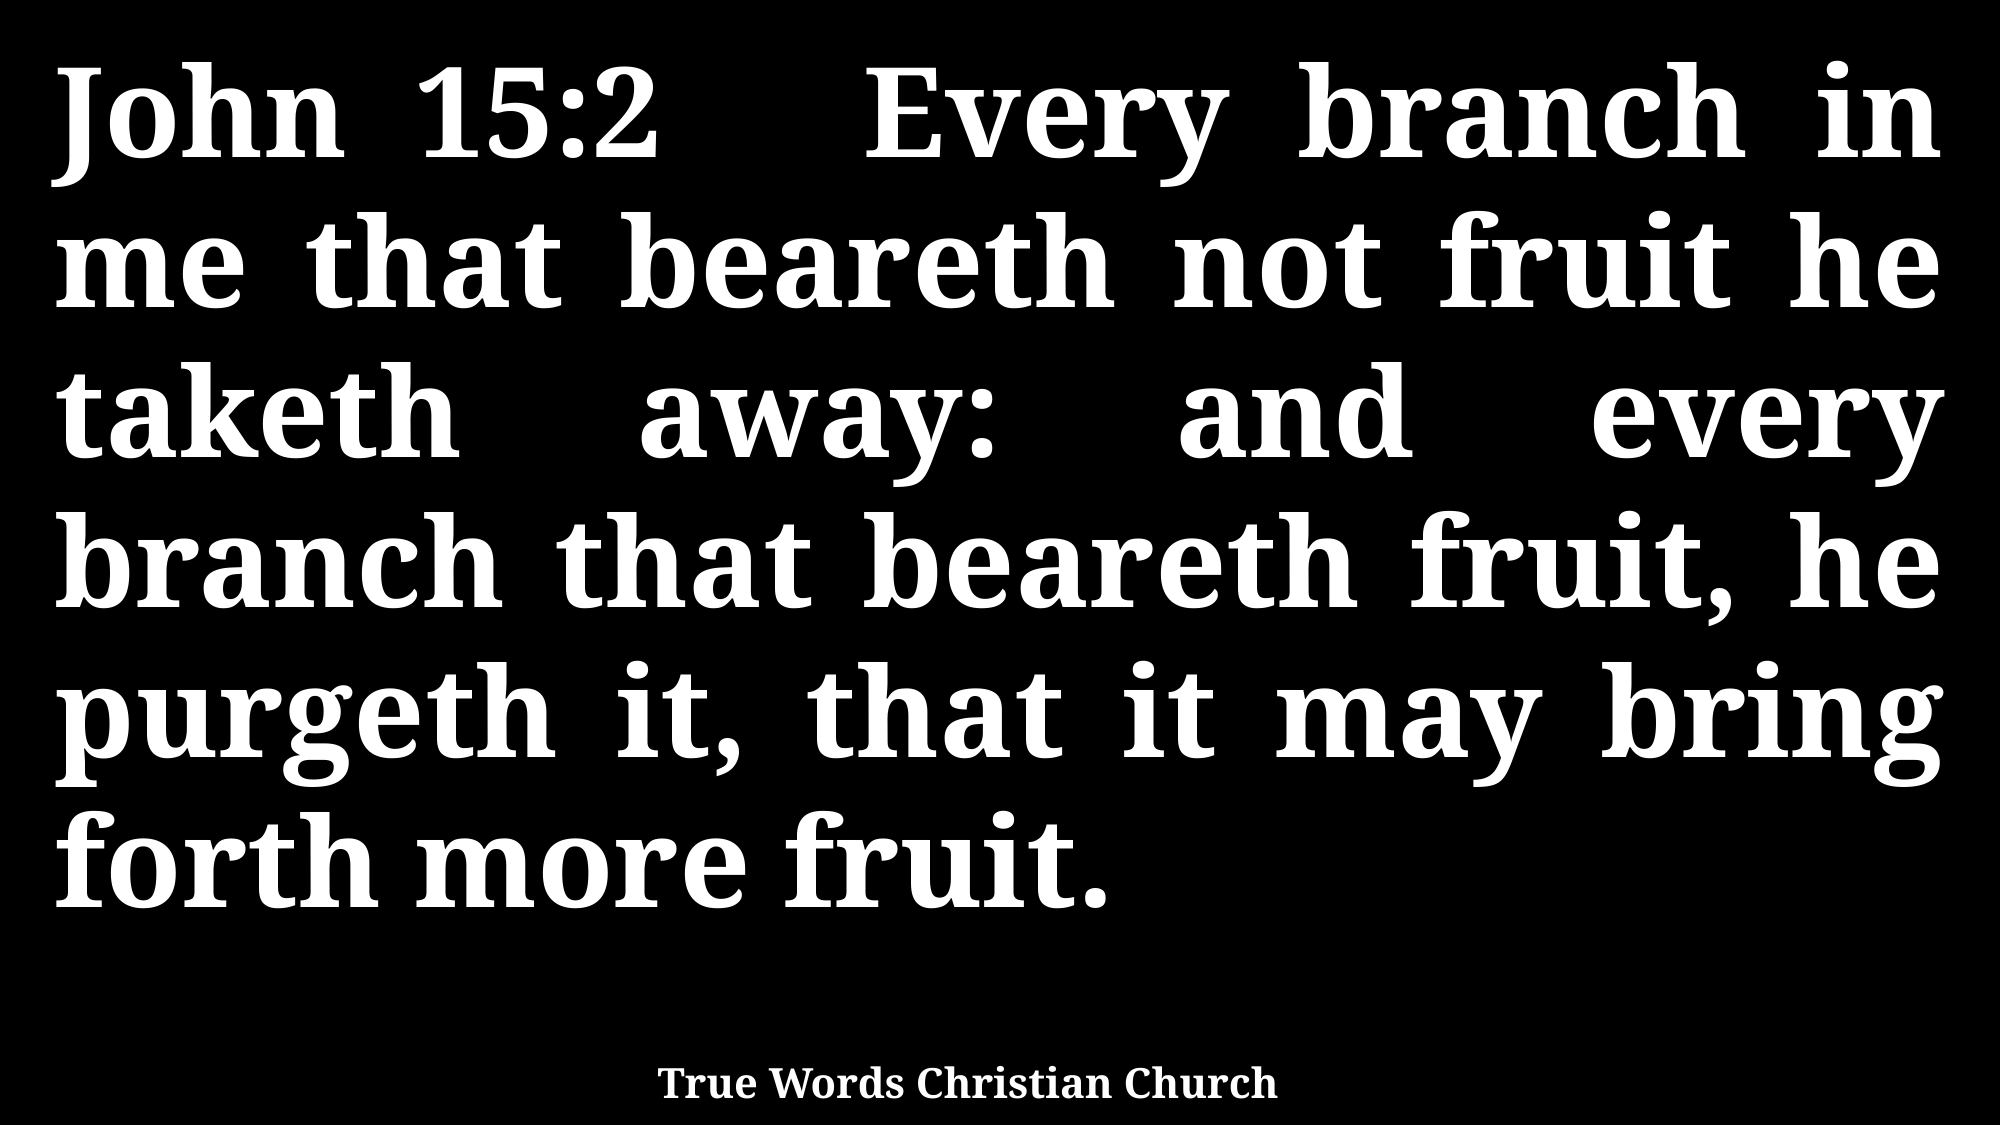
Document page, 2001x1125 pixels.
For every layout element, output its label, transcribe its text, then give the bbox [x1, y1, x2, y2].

text_box True Words Christian Church [642, 1049, 1294, 1114]
text_box John 15:2 Every branch in me that beareth not fruit he taketh away: and every branch that beareth fruit, he purgeth it, that it may bring forth more fruit. [39, 25, 1961, 940]
